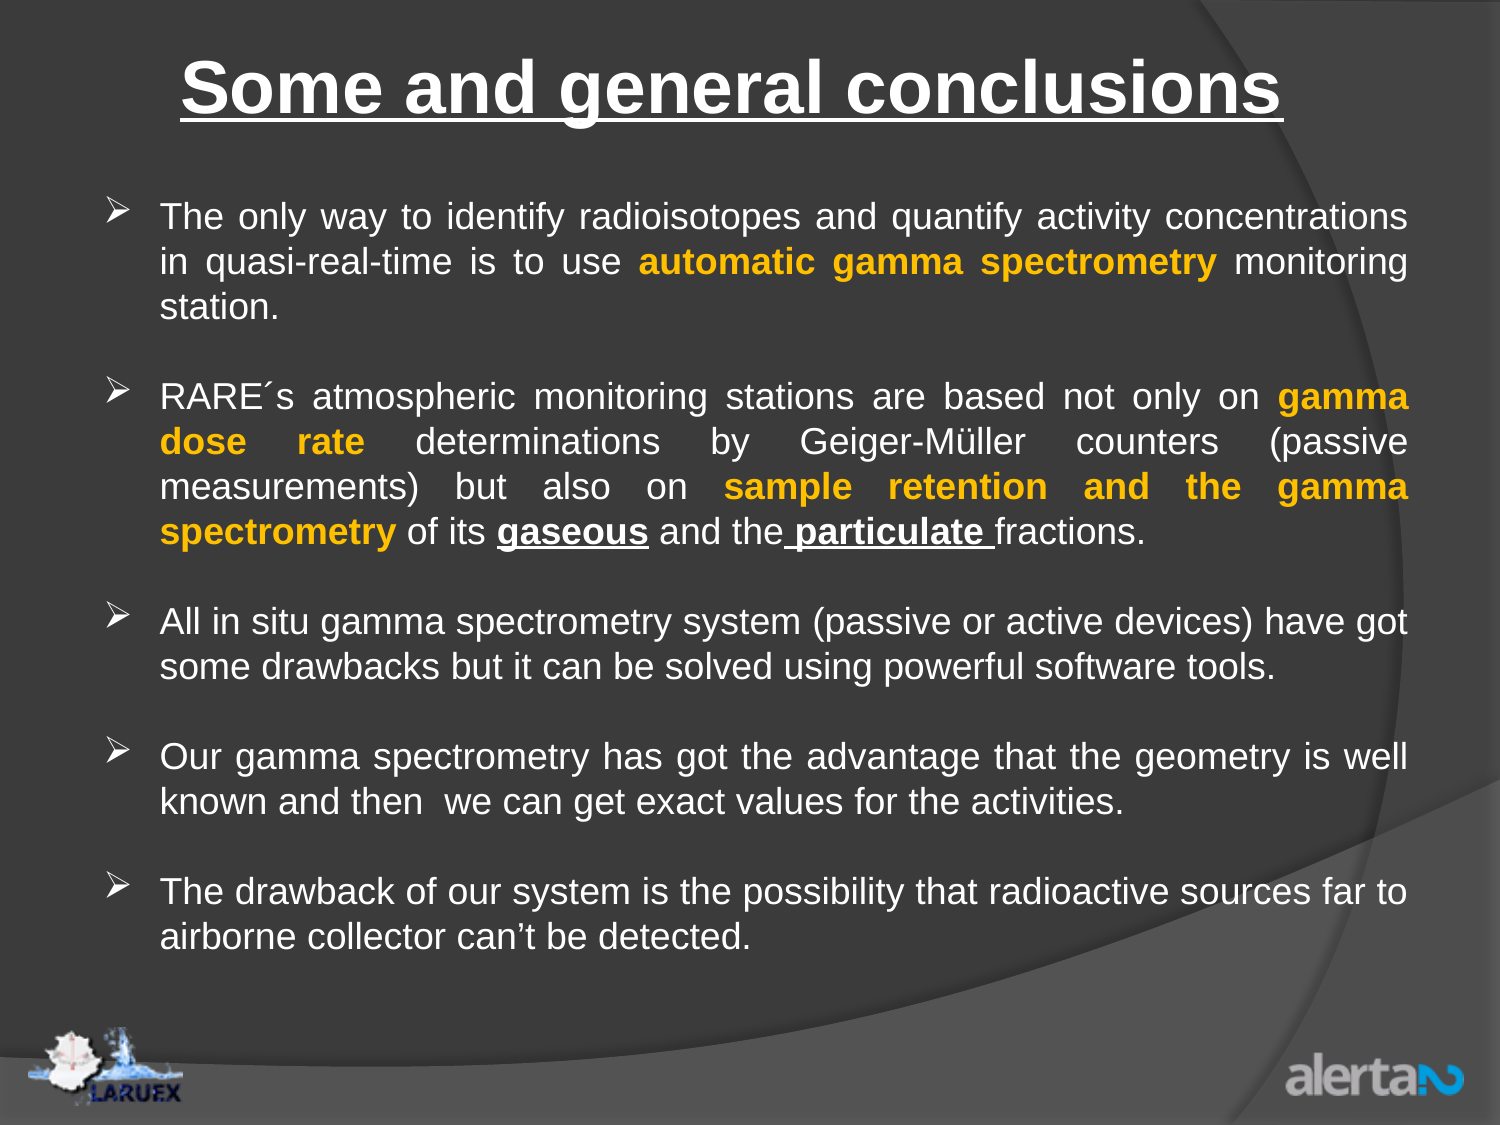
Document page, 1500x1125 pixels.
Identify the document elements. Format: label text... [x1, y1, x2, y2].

picture [1278, 1046, 1471, 1104]
text_box Some and general conclusions [165, 30, 1347, 136]
text_box The only way to identify radioisotopes and quantify activity concentrations in quasi-real-time is to use automatic gamma spectrometry monitoring station. RARE´s atmospheric monitoring stations are based not only on gamma dose rate determinations by Geiger-Müller counters (passive measurements) but also on sample retention and the gamma spectrometry of its gaseous and the particulate fractions. All in situ gamma spectrometry system (passive or active devices) have got some drawbacks but it can be solved using powerful software tools. Our gamma spectrometry has got the advantage that the geometry is well known and then we can get exact values for the activities. The drawback of our system is the possibility that radioactive sources far to airborne collector can’t be detected. [88, 184, 1424, 965]
picture [27, 1026, 184, 1106]
